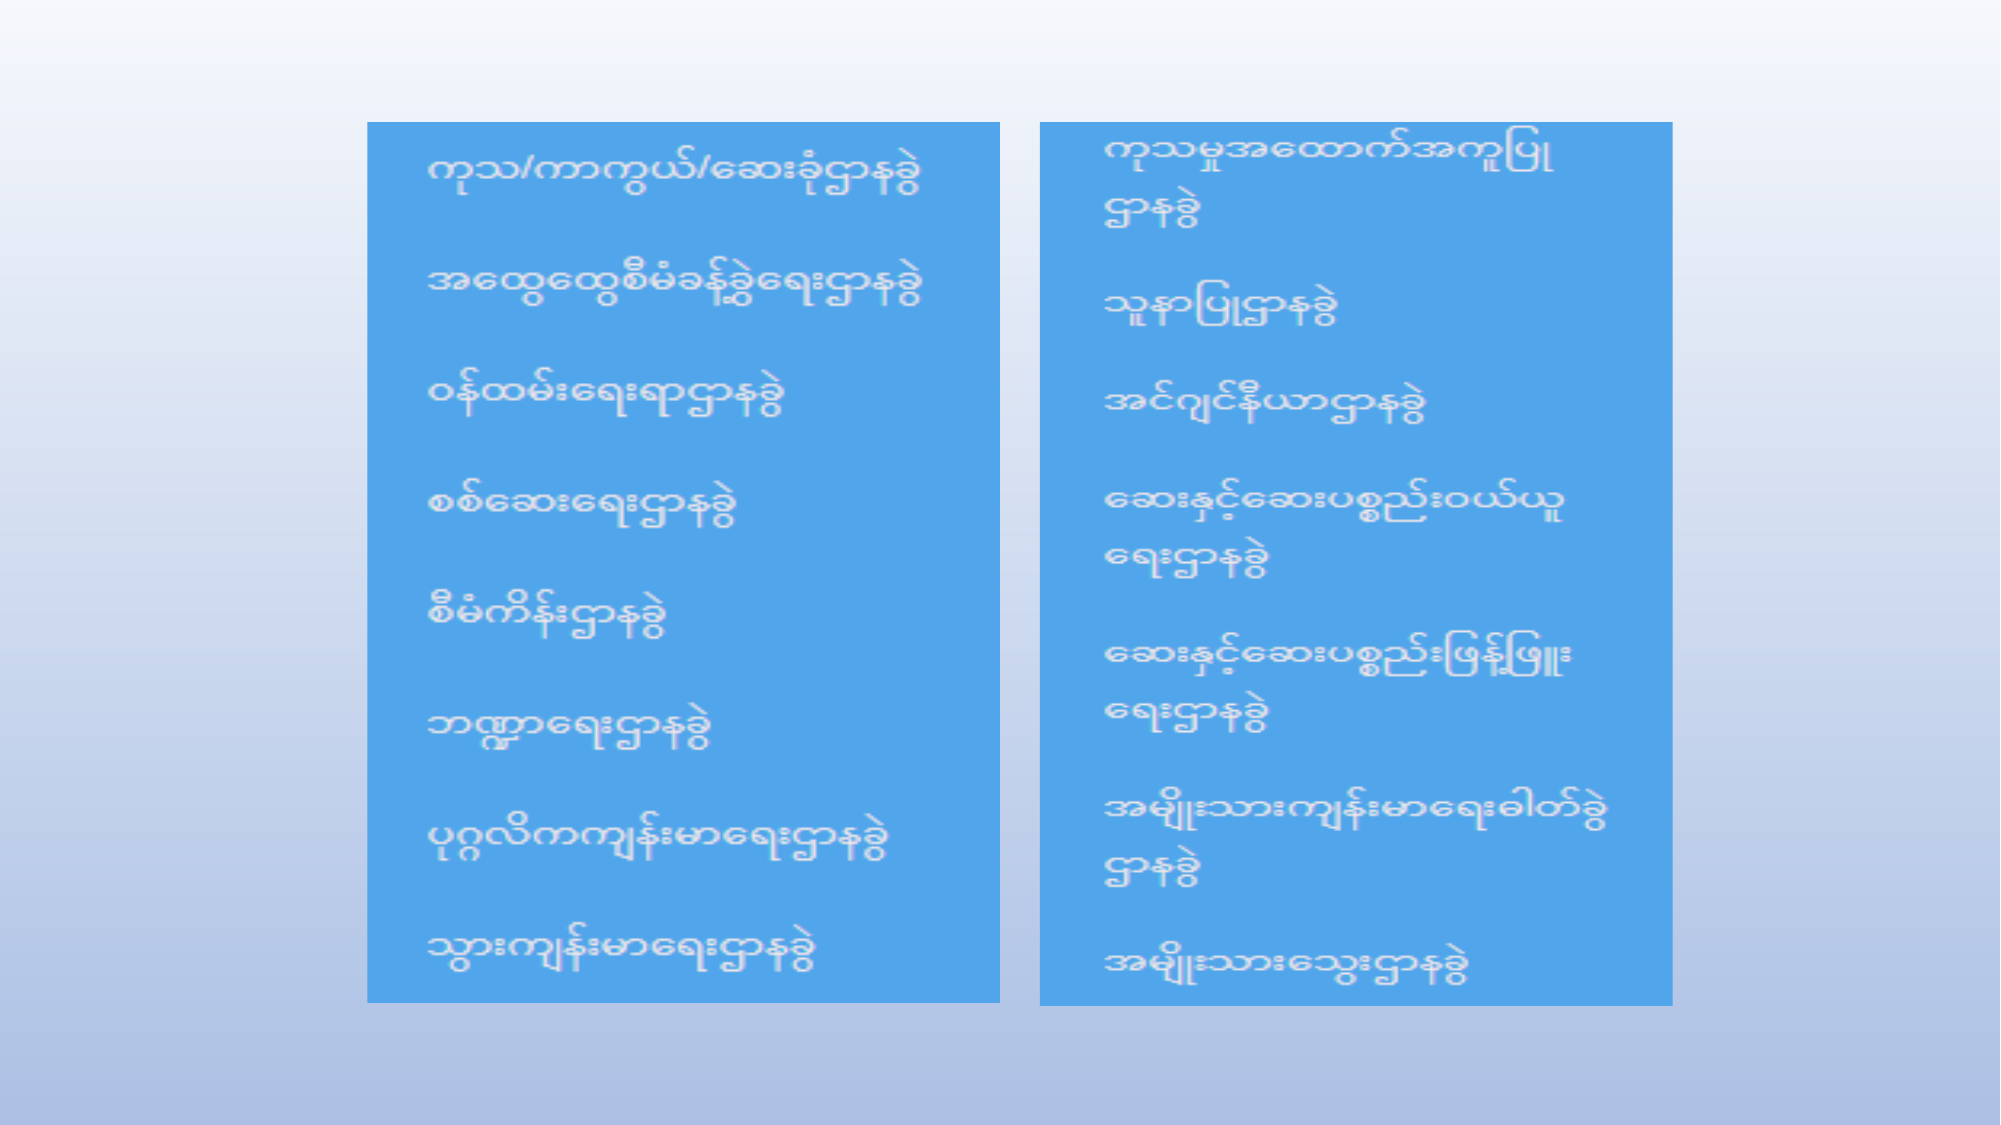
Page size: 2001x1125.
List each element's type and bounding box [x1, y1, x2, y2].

list [367, 122, 1001, 1003]
picture [1039, 122, 1673, 1006]
